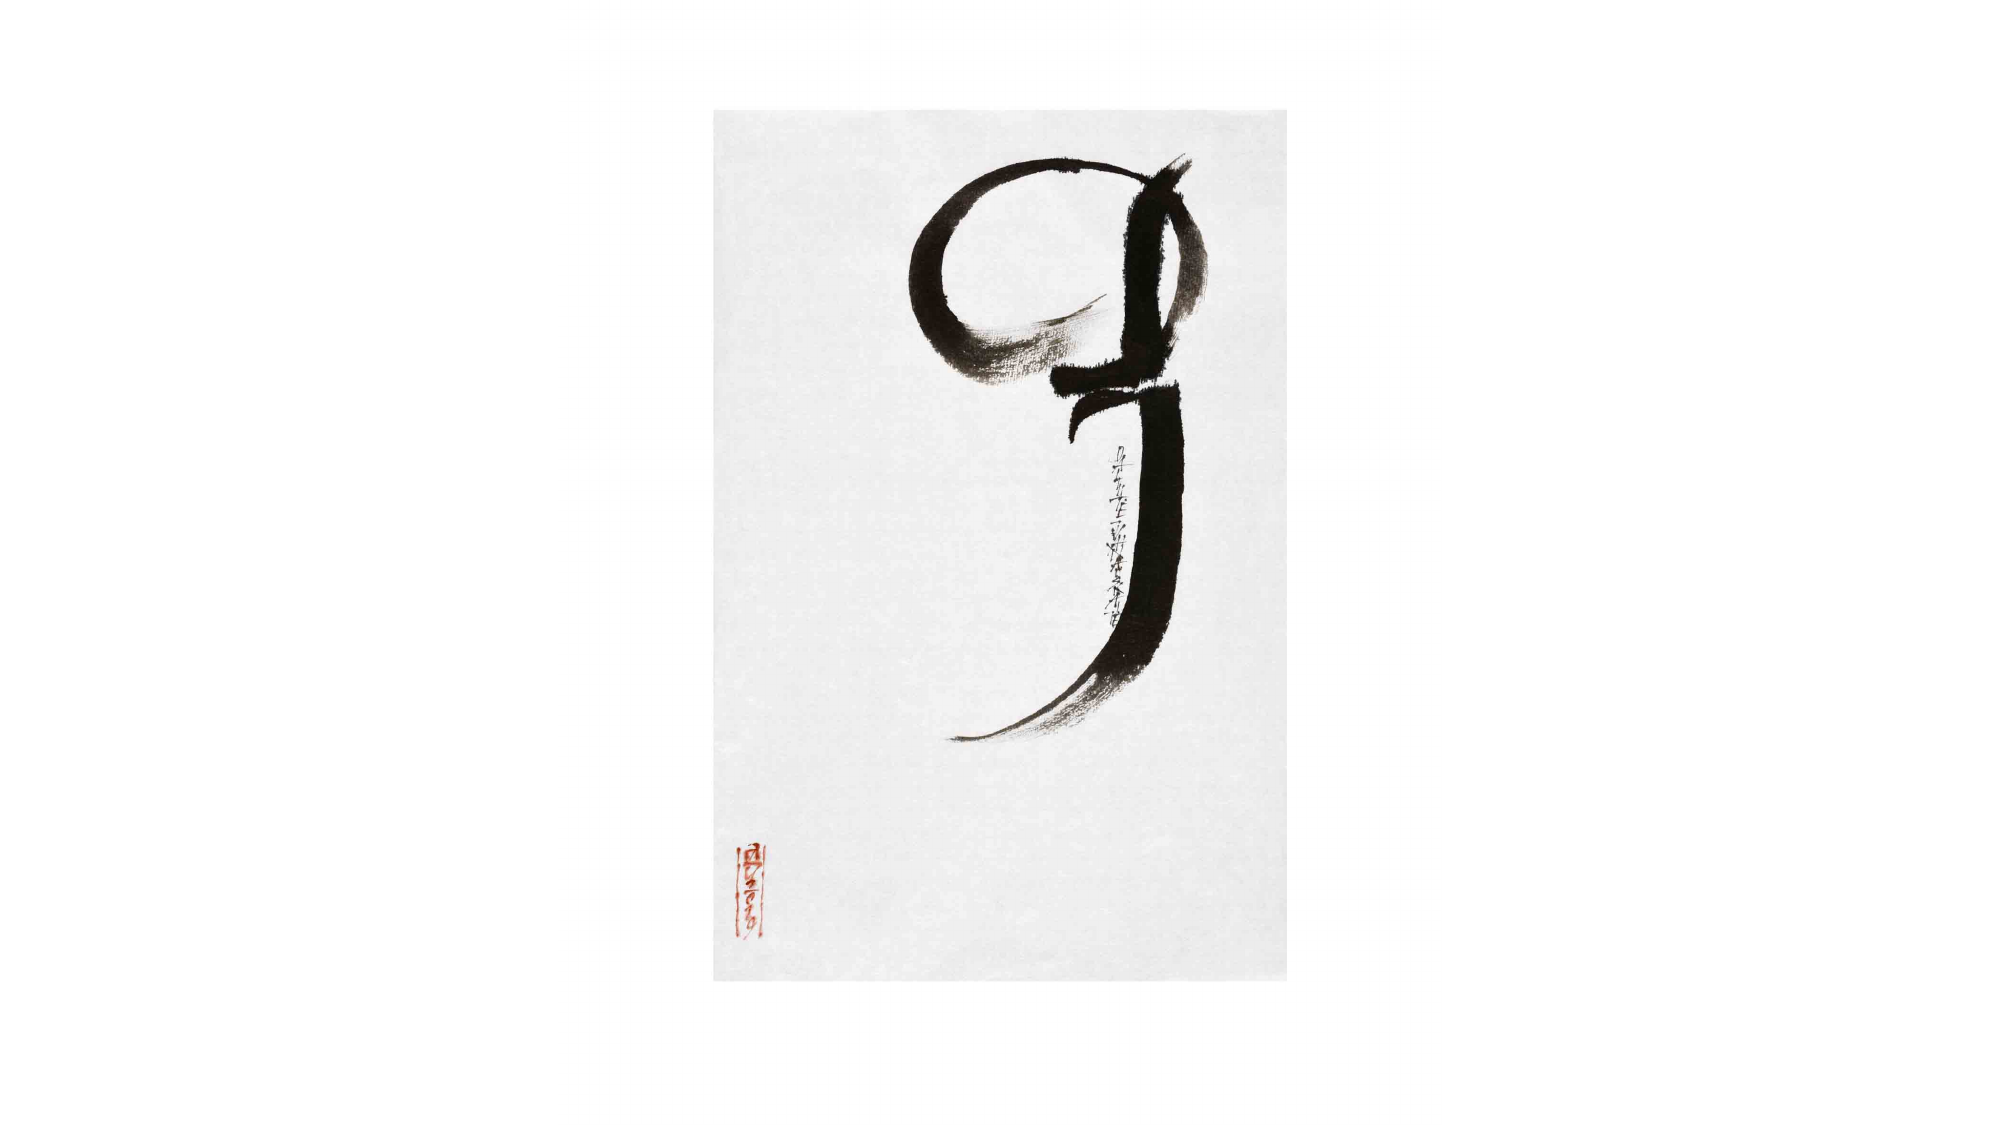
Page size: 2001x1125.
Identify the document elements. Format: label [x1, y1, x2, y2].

picture [558, 0, 1442, 1125]
